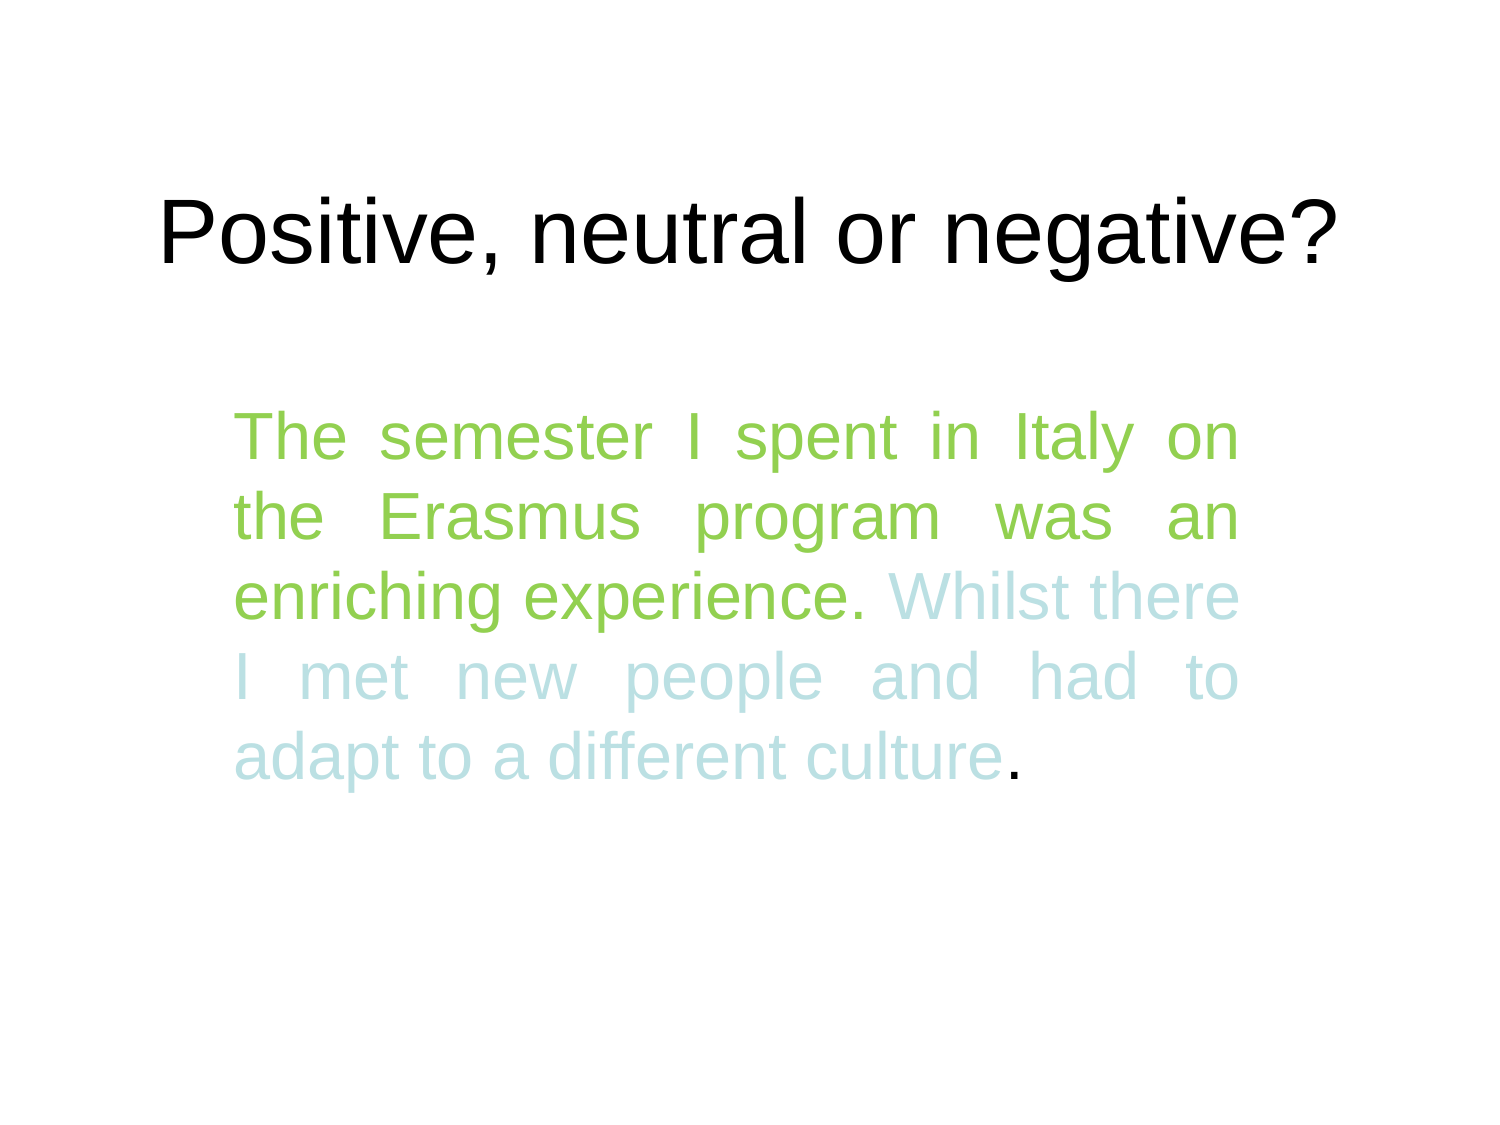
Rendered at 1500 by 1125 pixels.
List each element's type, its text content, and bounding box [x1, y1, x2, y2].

title Positive, neutral or negative? [112, 160, 1388, 402]
subtitle The semester I spent in Italy on the Erasmus program was an enriching experience. Whilst there I met new people and had to adapt to a different culture. [218, 385, 1257, 906]
